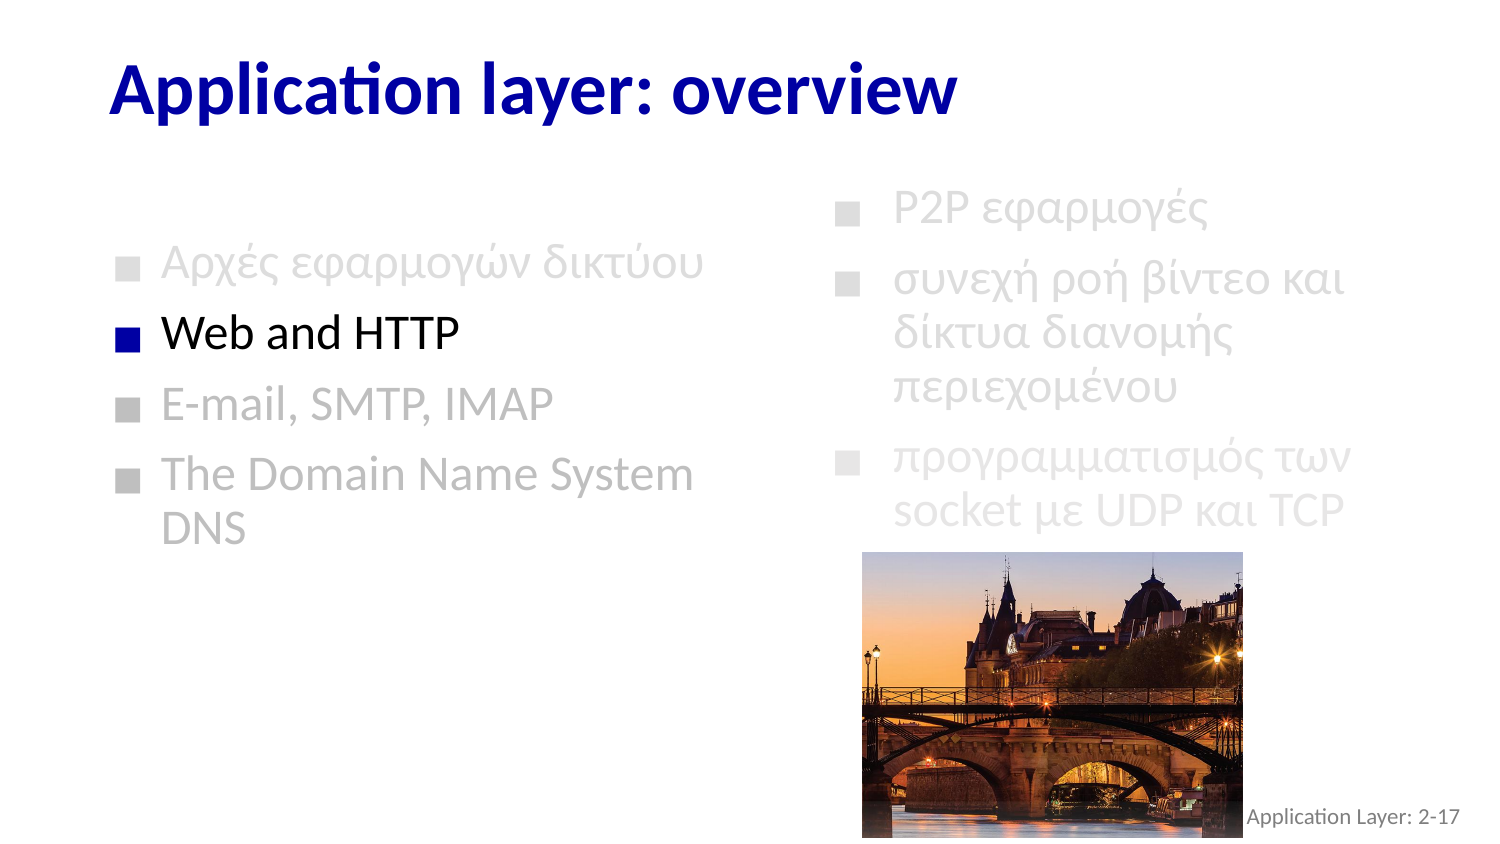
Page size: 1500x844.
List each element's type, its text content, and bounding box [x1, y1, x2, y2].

picture [862, 552, 1244, 838]
slide_number Application Layer: 2-‹#› [1249, 792, 1472, 838]
text_box P2P εφαρμογές συνεχή ροή βίντεο και δίκτυα διανομής περιεχομένου προγραμματισμός των socket με UDP και TCP [806, 174, 1472, 766]
title Application layer: overview [98, 35, 1392, 146]
text_box Αρχές εφαρμογών δικτύου Web and HTTP E-mail, SMTP, IMAP The Domain Name System DNS [99, 230, 753, 766]
